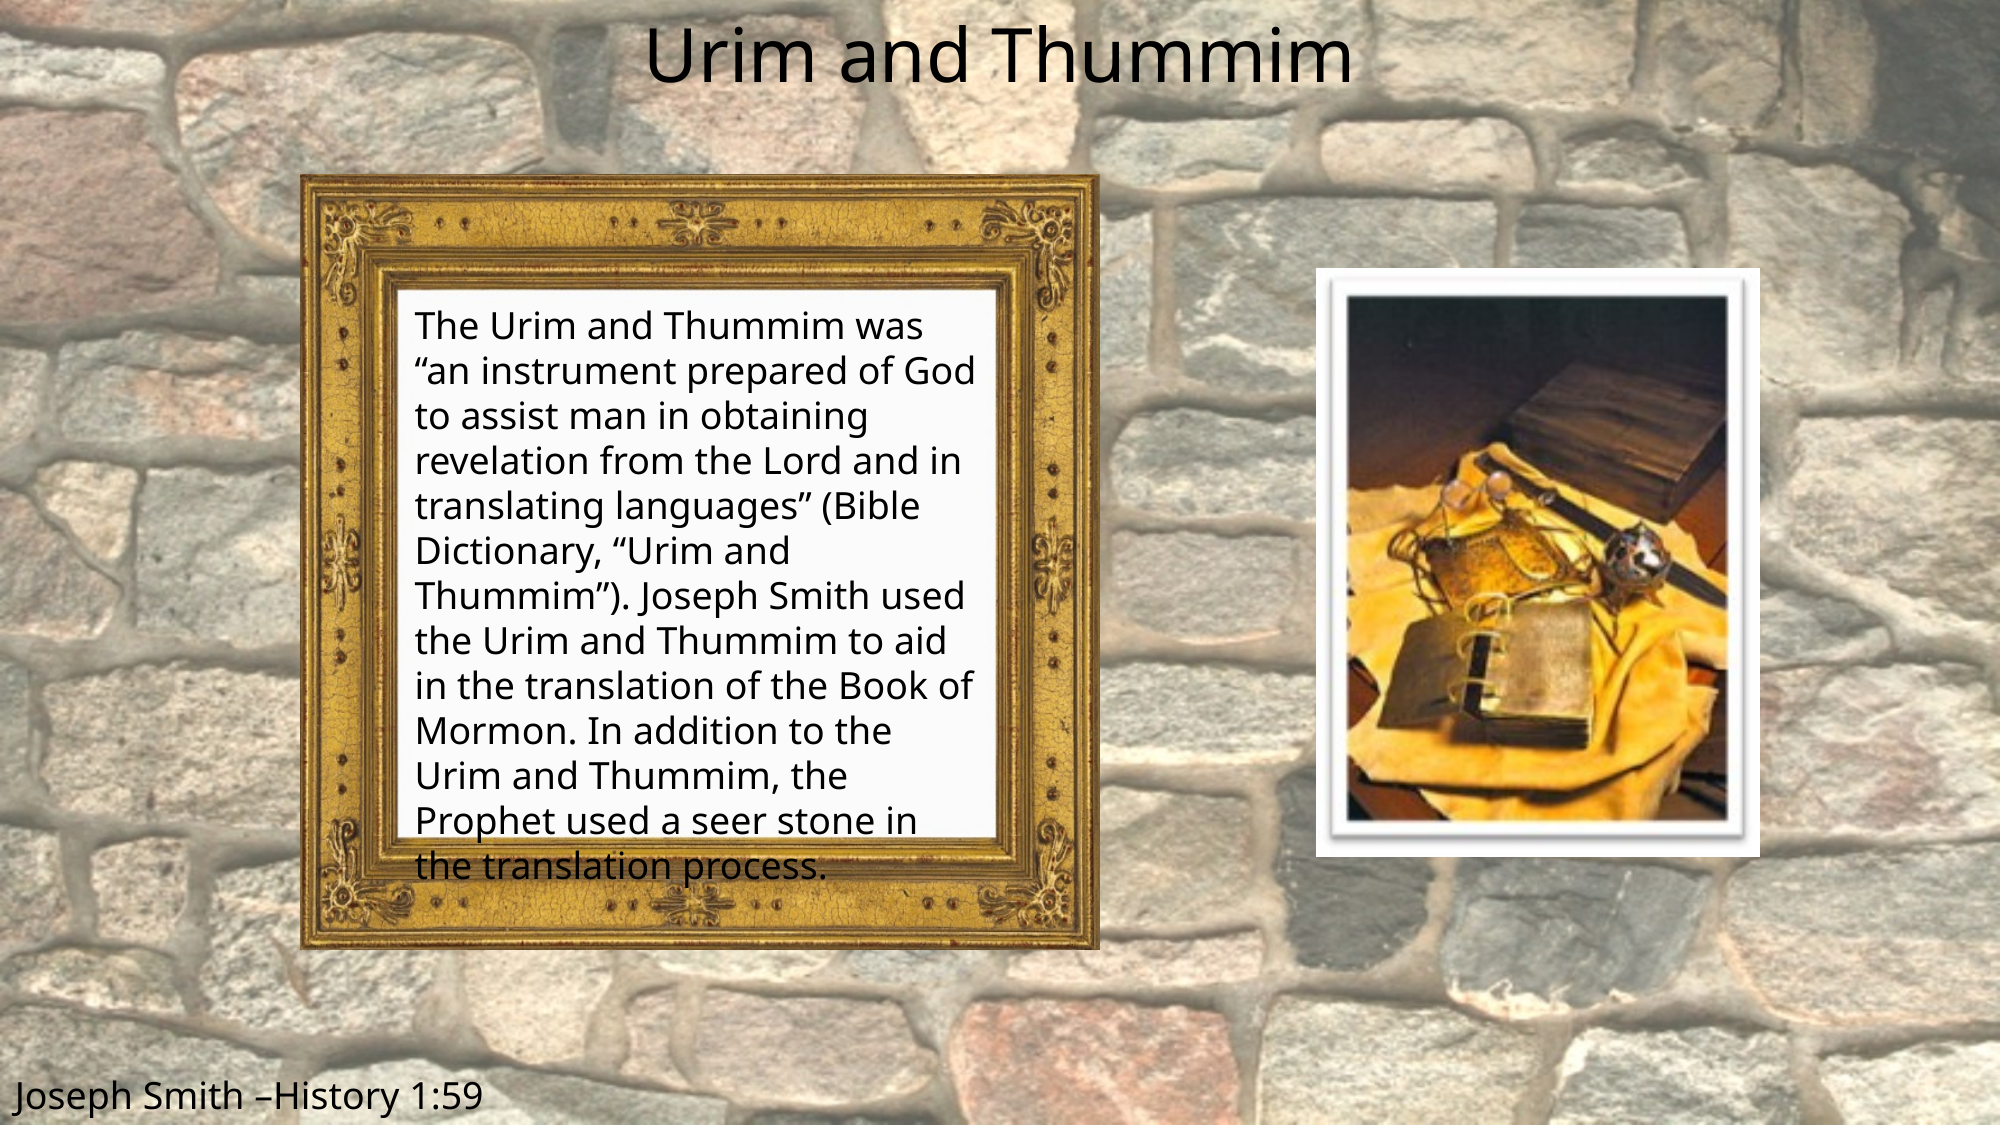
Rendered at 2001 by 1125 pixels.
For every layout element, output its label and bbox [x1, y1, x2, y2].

picture [0, 0, 2000, 1125]
text_box [299, 174, 1101, 951]
